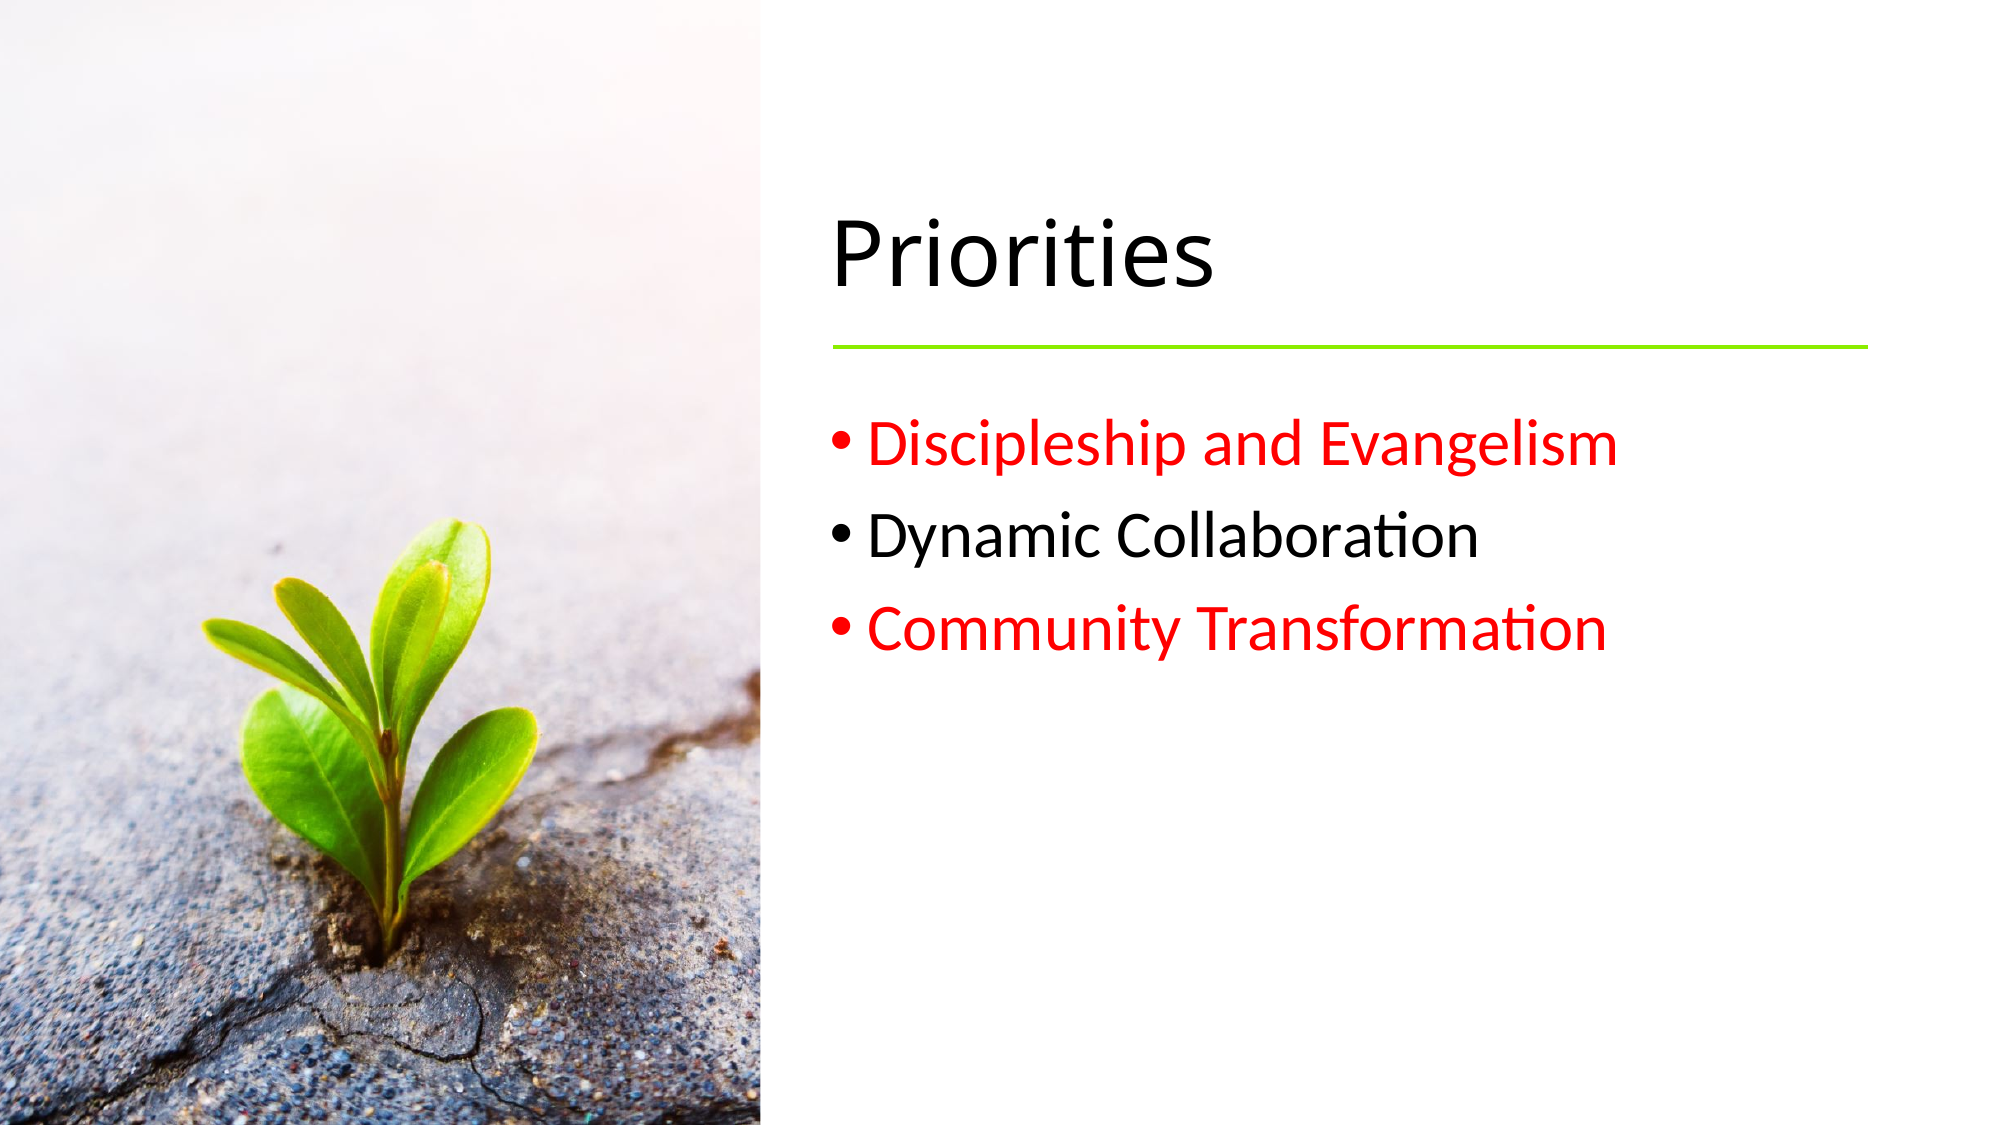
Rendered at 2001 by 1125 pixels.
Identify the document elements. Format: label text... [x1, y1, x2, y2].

title Priorities [814, 103, 1895, 315]
picture [0, 0, 761, 1125]
list Discipleship and Evangelism Dynamic Collaboration Community Transformation [814, 399, 1895, 1021]
